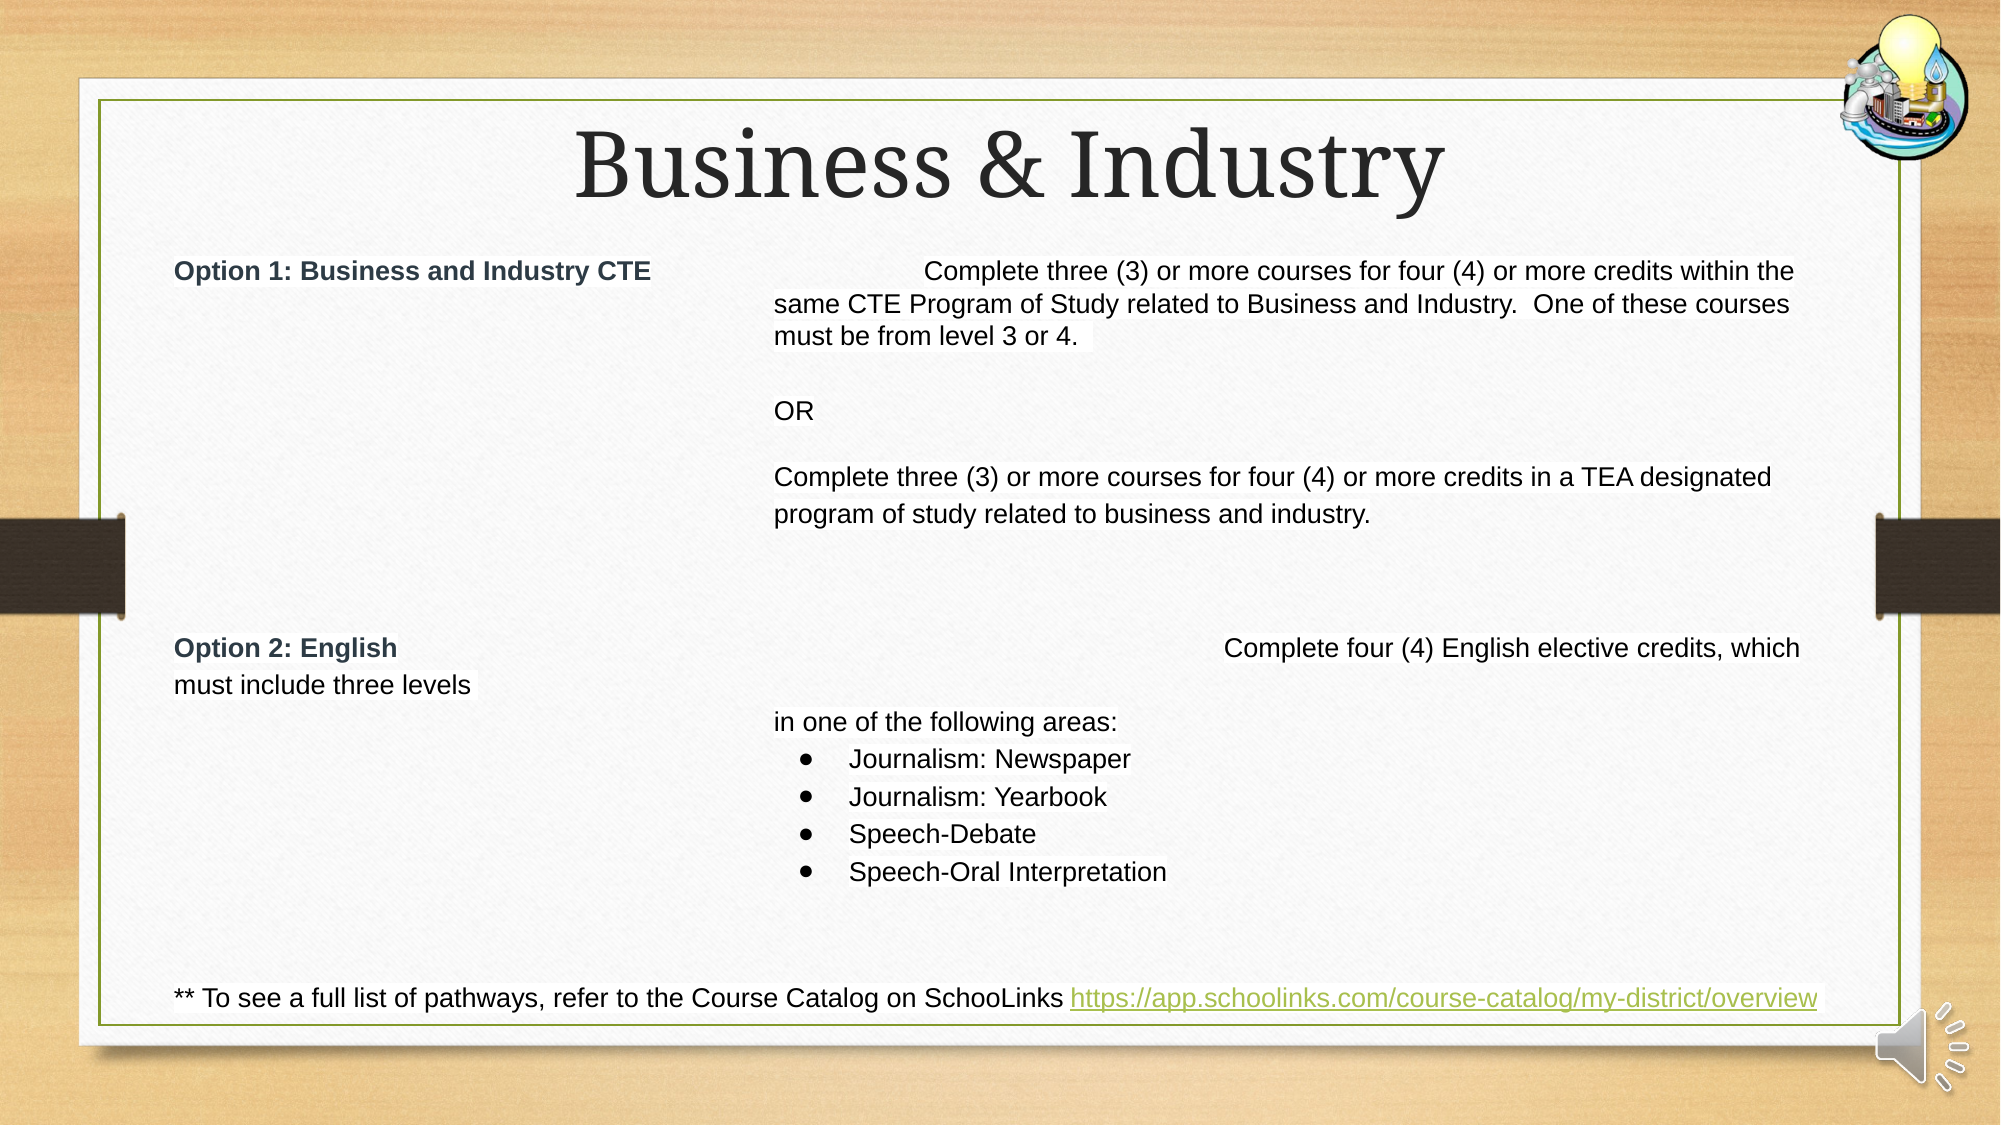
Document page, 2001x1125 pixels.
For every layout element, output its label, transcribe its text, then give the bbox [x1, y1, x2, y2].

text_box [875, 53, 1368, 238]
picture [0, 0, 2001, 1125]
title Business & Industry [9, 54, 875, 267]
title Business & Industry [1368, 54, 2000, 267]
text_box Option 1: Business and Industry CTE Complete three (3) or more courses for four (4) or more credits within the same CTE Program of Study related to Business and Industry. One of these courses must be from level 3 or 4. OR Complete three (3) or more courses for four (4) or more credits in a TEA designated program of study related to business and industry. Option 2: English Complete four (4) English elective credits, which must include three levels in one of the following areas: Journalism: Newspaper Journalism: Yearbook Speech-Debate Speech-Oral Interpretation ** To see a full list of pathways, refer to the Course Catalog on SchooLinks https://app.schoolinks.com/course-catalog/my-district/overview [158, 238, 1841, 1020]
